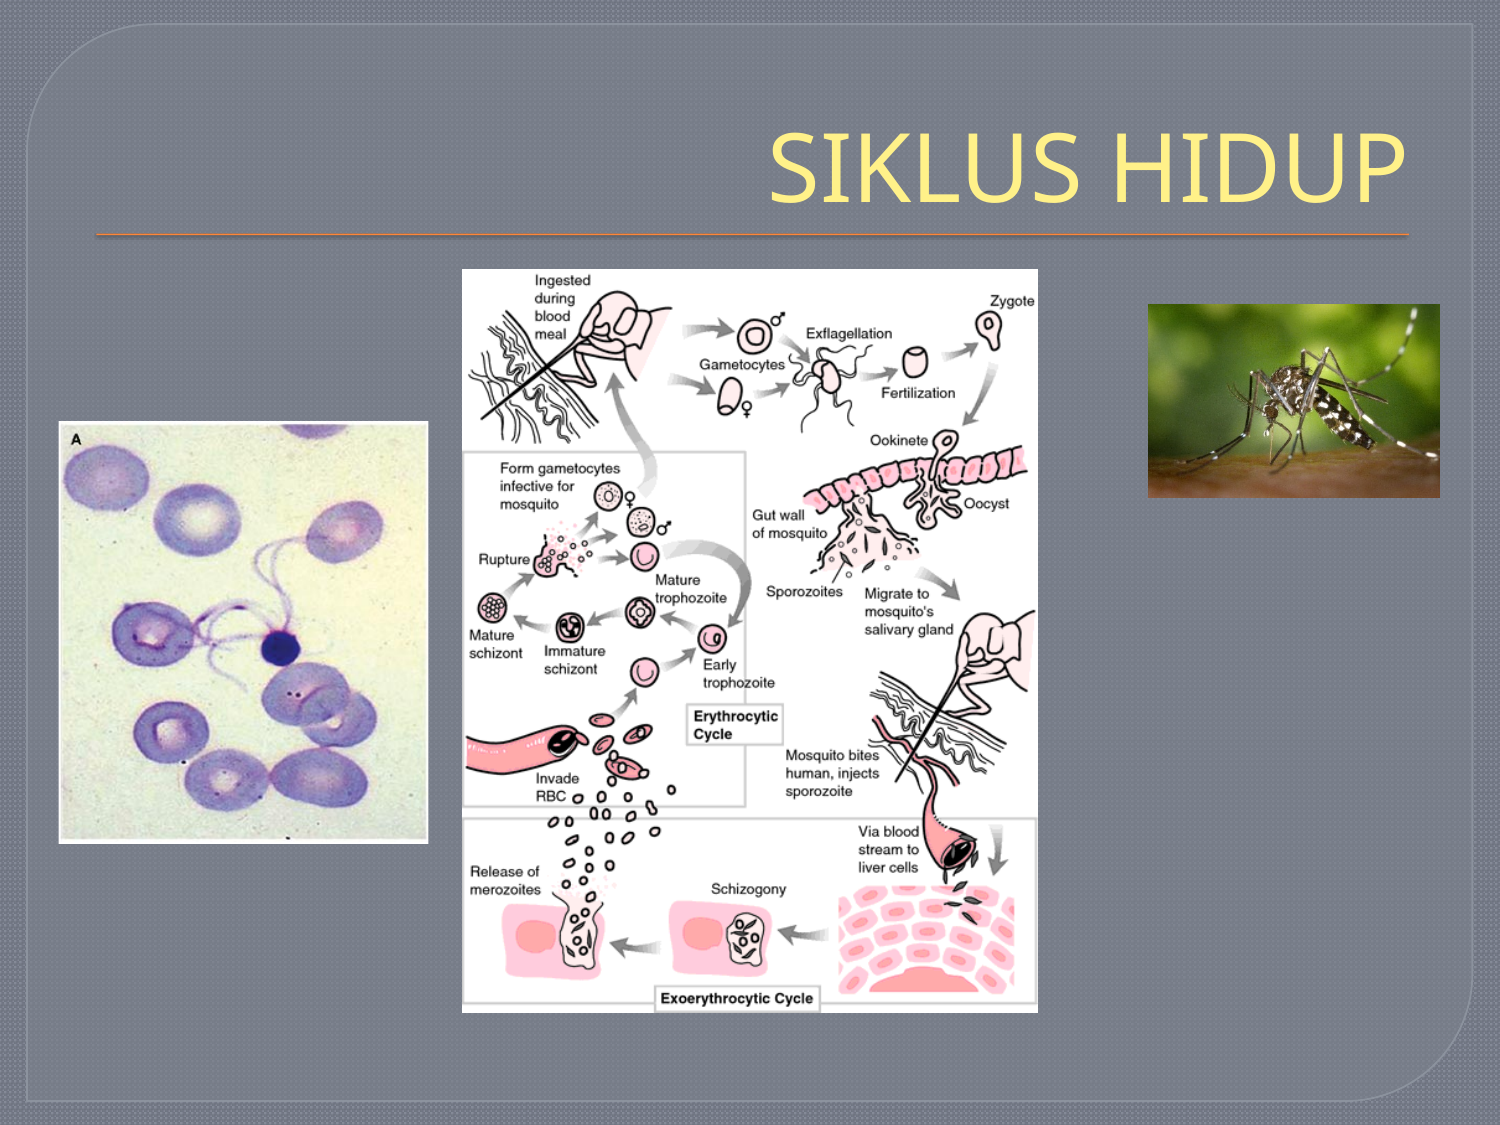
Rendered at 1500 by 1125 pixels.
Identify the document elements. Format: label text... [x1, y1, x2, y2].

picture [1148, 304, 1440, 498]
picture [58, 421, 429, 844]
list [462, 269, 1038, 1013]
title SIKLUS HIDUP [75, 41, 1425, 230]
